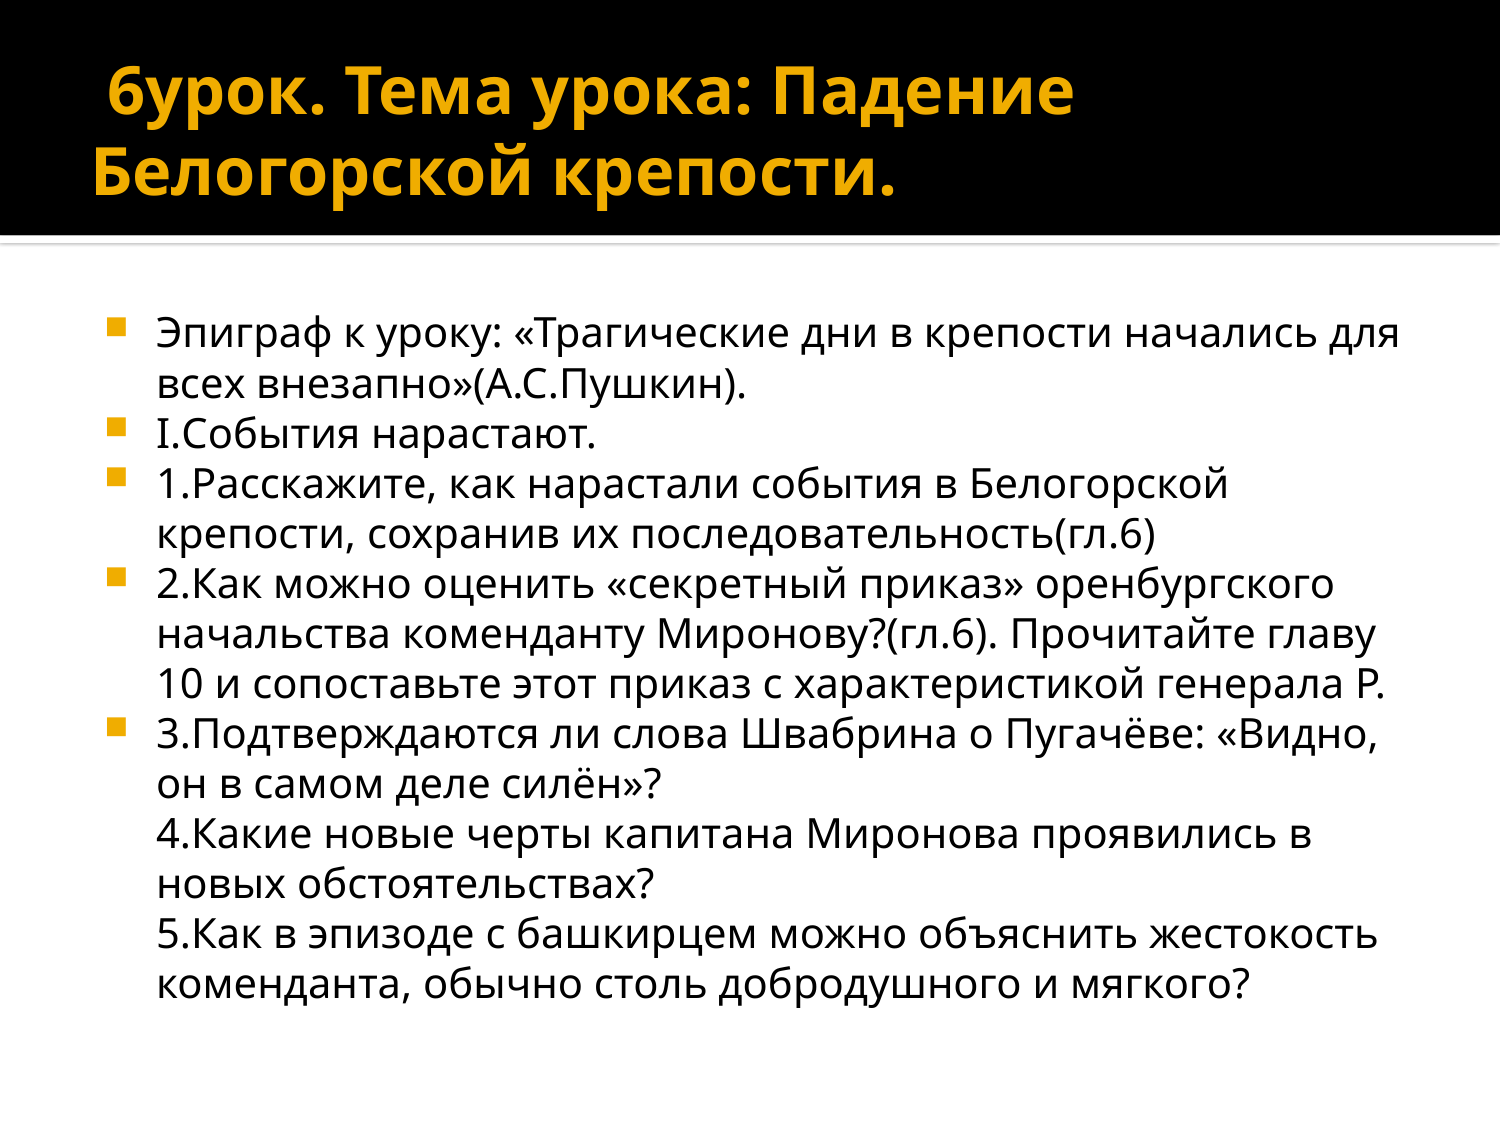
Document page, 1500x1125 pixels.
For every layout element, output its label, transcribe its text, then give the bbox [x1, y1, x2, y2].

list Эпиграф к уроку: «Трагические дни в крепости начались для всех внезапно»(А.С.Пушкин). I.События нарастают. 1.Расскажите, как нарастали события в Белогорской крепости, сохранив их последовательность(гл.6) 2.Как можно оценить «секретный приказ» оренбургского начальства коменданту Миронову?(гл.6). Прочитайте главу 10 и сопоставьте этот приказ с характеристикой генерала Р. 3.Подтверждаются ли слова Швабрина о Пугачёве: «Видно, он в самом деле силён»? 4.Какие новые черты капитана Миронова проявились в новых обстоятельствах? 5.Как в эпизоде с башкирцем можно объяснить жестокость коменданта, обычно столь добродушного и мягкого? [75, 291, 1425, 1050]
title 6урок. Тема урока: Падение Белогорской крепости. [75, 25, 1425, 231]
